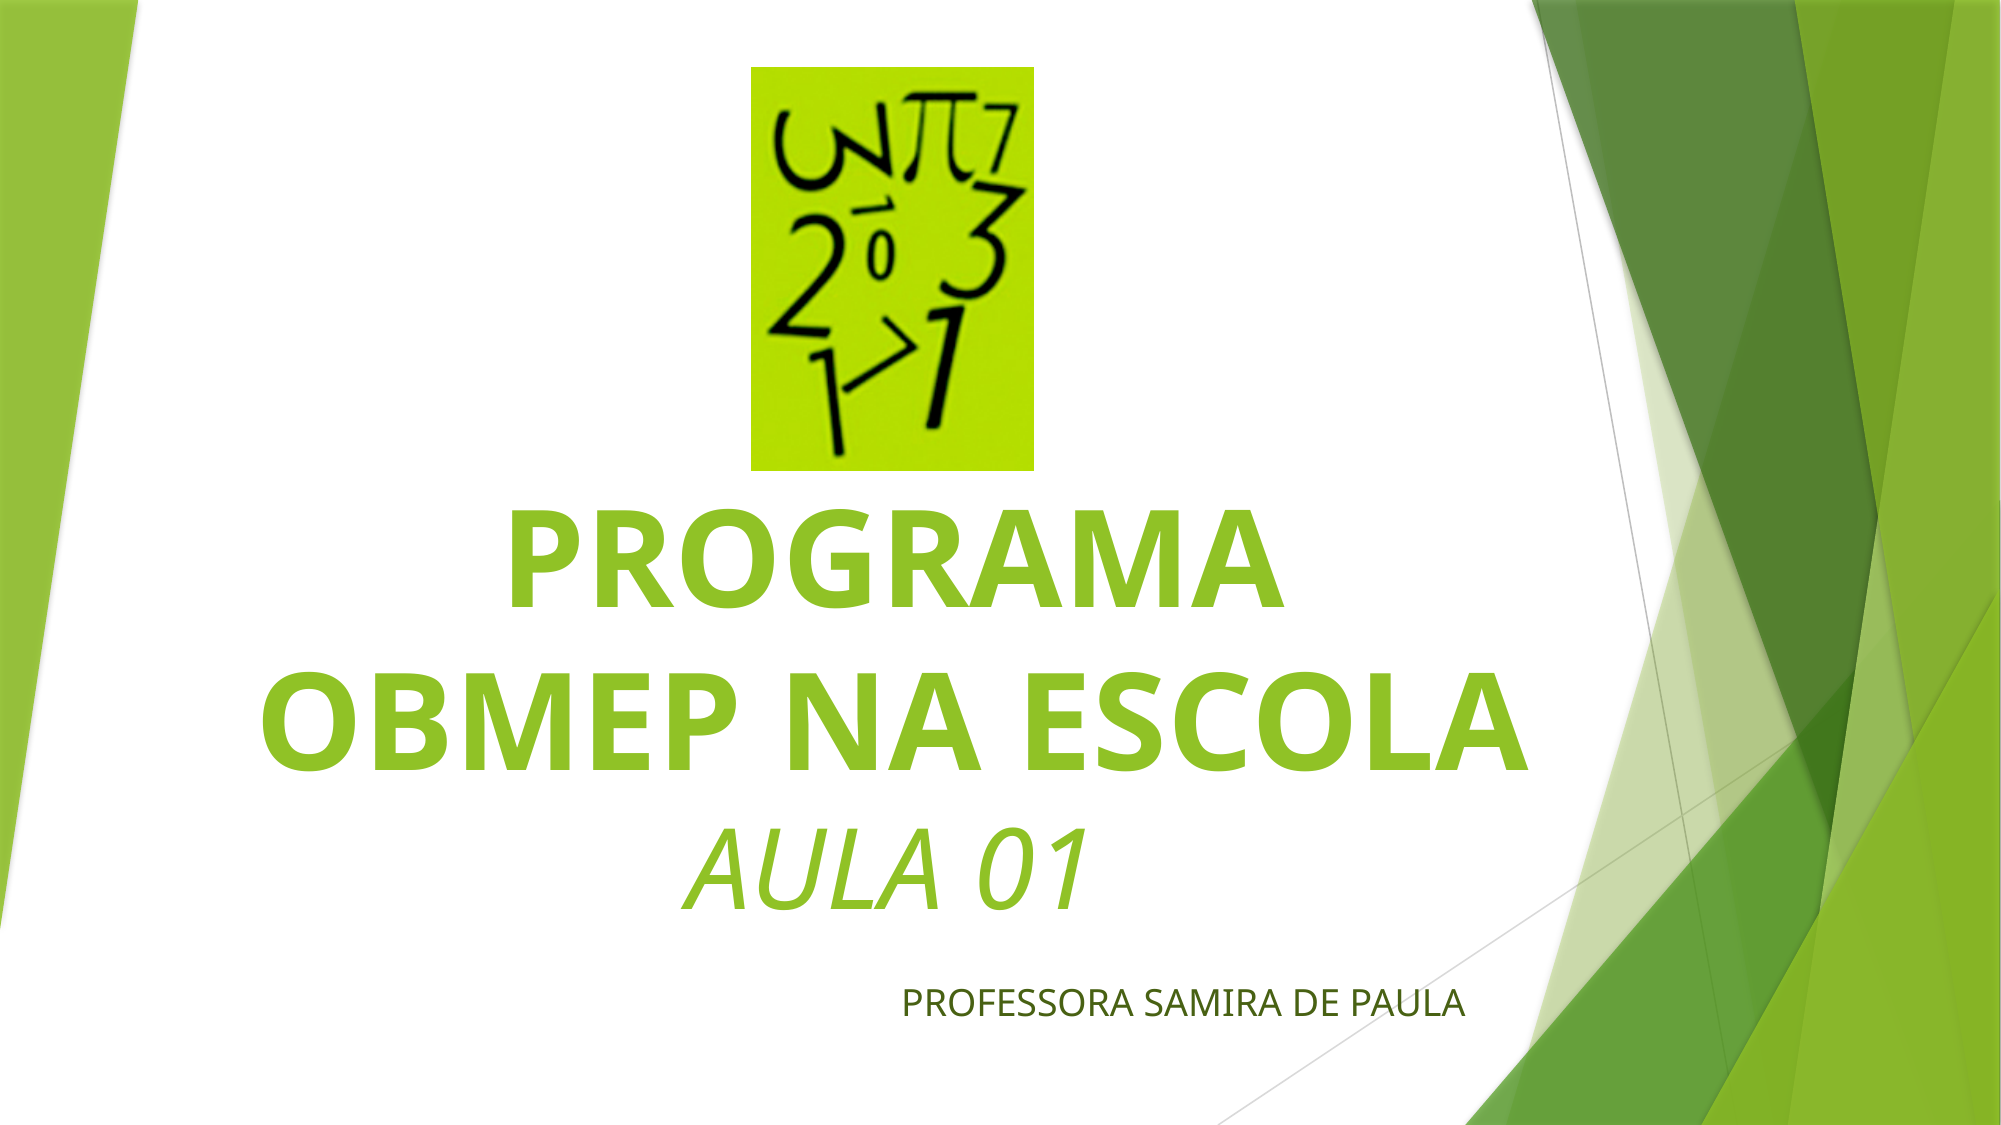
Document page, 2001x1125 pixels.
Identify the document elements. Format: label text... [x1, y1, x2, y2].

subtitle PROFESSORA SAMIRA DE PAULA [206, 971, 1481, 1125]
title PROGRAMA OBMEP NA ESCOLA AULA 01 [21, 669, 1765, 940]
picture [751, 66, 1034, 471]
